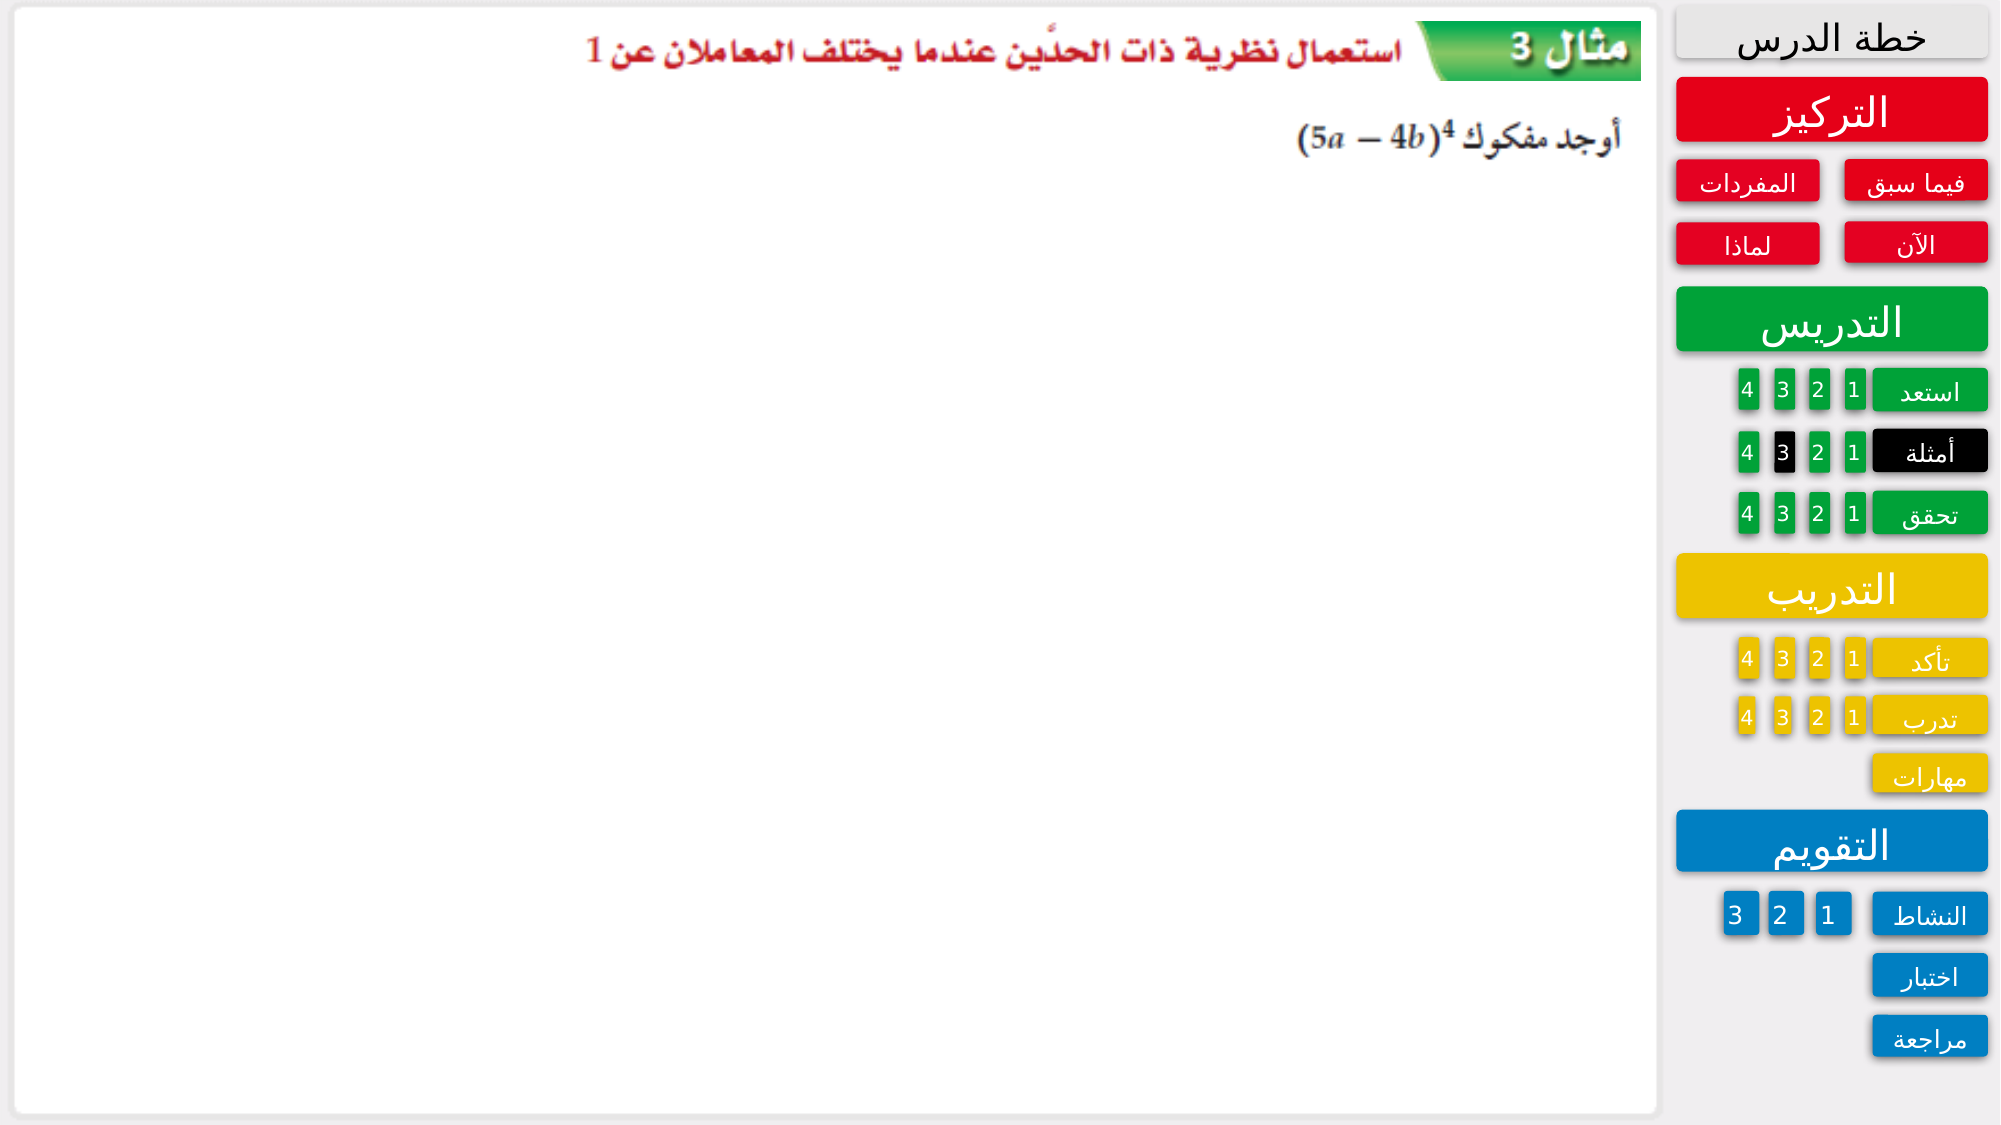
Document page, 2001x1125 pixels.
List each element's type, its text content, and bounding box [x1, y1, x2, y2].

text_box التدريس [1675, 285, 1990, 353]
text_box النشاط [1872, 891, 1988, 936]
text_box 1 [1845, 637, 1866, 679]
text_box 4 [1738, 368, 1760, 410]
text_box لماذا [1676, 222, 1820, 265]
text_box 2 [1768, 890, 1805, 936]
text_box تأكد [1873, 637, 1988, 678]
text_box التقويم [1675, 808, 1990, 873]
text_box 4 [1738, 492, 1760, 534]
text_box 1 [1845, 492, 1866, 534]
text_box 1 [1845, 368, 1866, 410]
text_box تحقق [1872, 490, 1988, 535]
text_box فيما سبق [1844, 159, 1988, 201]
text_box 2 [1809, 637, 1831, 679]
text_box مراجعة [1872, 1014, 1988, 1057]
text_box 3 [1723, 890, 1760, 936]
text_box خطة الدرس [1675, 4, 1990, 59]
text_box تدرب [1872, 694, 1988, 735]
picture [0, 0, 2001, 1125]
text_box 4 [1738, 696, 1756, 734]
text_box المفردات [1676, 159, 1820, 202]
text_box التدريب [1675, 552, 1990, 620]
text_box 4 [1738, 637, 1760, 679]
text_box 3 [1774, 492, 1796, 534]
text_box 1 [1816, 891, 1852, 936]
text_box 2 [1809, 431, 1831, 473]
text_box الآن [1844, 221, 1988, 263]
text_box التركيز [1675, 75, 1990, 143]
text_box أمثلة [1872, 428, 1988, 473]
text_box 3 [1774, 696, 1792, 734]
text_box 4 [1738, 431, 1760, 473]
text_box استعد [1873, 367, 1988, 412]
text_box 3 [1774, 368, 1796, 410]
text_box 1 [1845, 696, 1866, 734]
text_box اختبار [1872, 953, 1988, 997]
text_box 2 [1809, 368, 1831, 410]
text_box مهارات [1872, 753, 1988, 793]
text_box 2 [1809, 492, 1831, 534]
text_box 3 [1774, 431, 1796, 473]
text_box 1 [1845, 431, 1866, 473]
text_box 2 [1809, 696, 1831, 734]
text_box 3 [1774, 637, 1796, 679]
